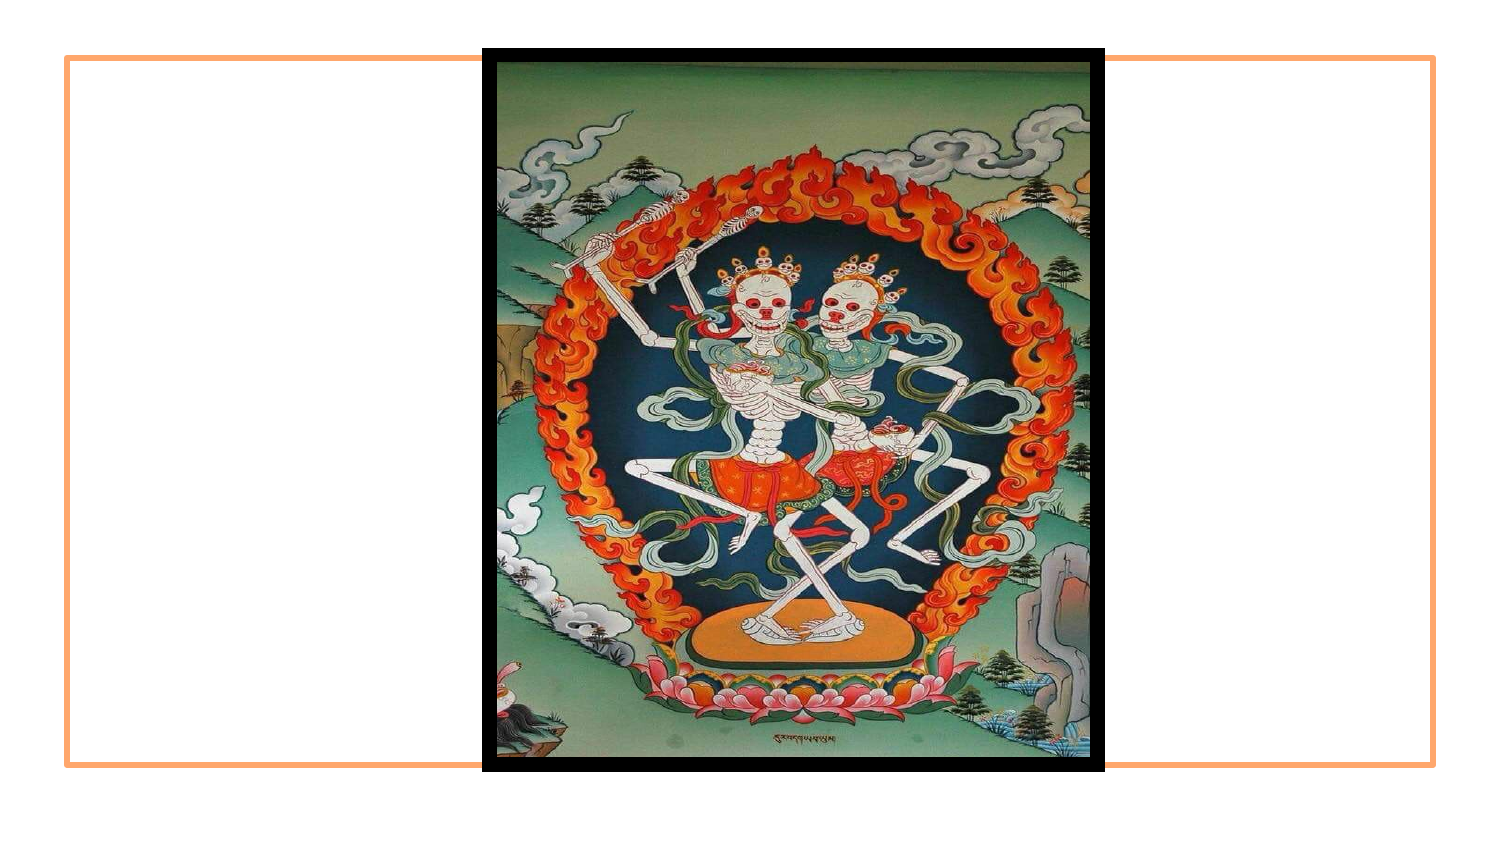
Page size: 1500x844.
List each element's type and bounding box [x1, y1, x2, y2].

picture [496, 61, 1091, 758]
